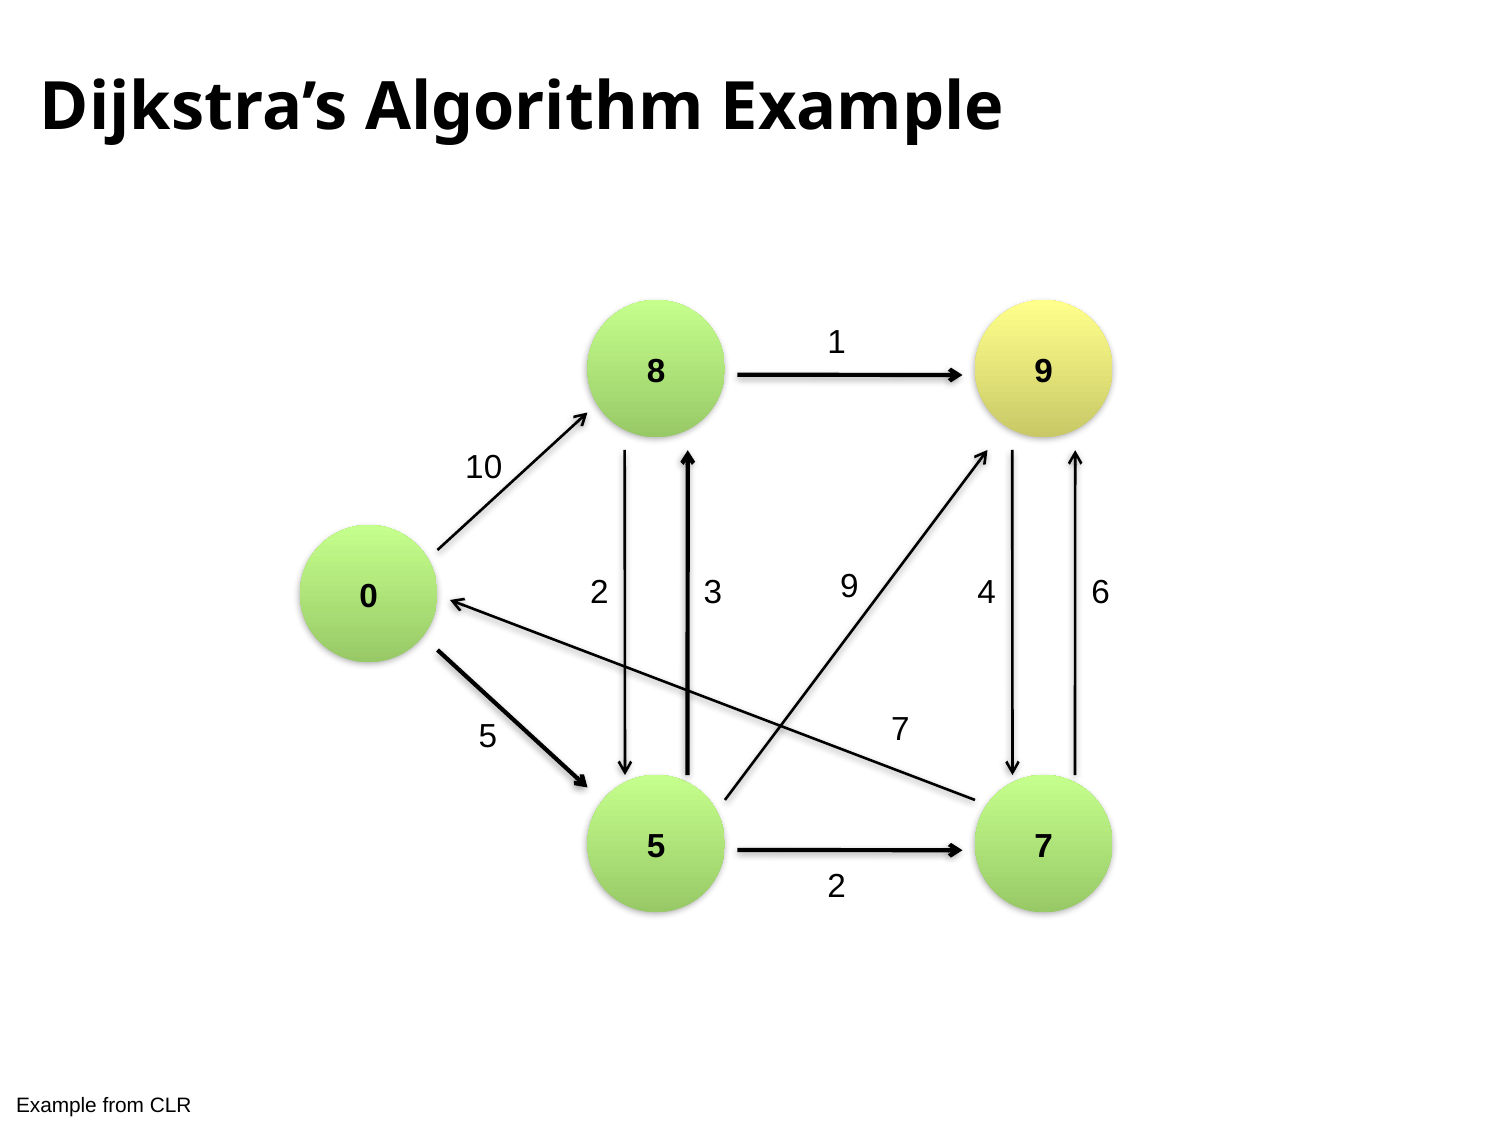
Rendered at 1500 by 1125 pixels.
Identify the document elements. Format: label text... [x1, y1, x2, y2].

text_box 5 [587, 810, 725, 913]
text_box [449, 599, 976, 801]
text_box 6 [1076, 562, 1125, 609]
text_box 2 [575, 562, 624, 598]
text_box 0 [299, 524, 438, 663]
text_box Example from CLR [1, 1084, 207, 1125]
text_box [437, 412, 588, 551]
title Dijkstra’s Algorithm Example [24, 18, 1451, 188]
text_box 8 [587, 299, 725, 438]
text_box 2 [812, 860, 862, 912]
text_box 7 [974, 774, 1113, 913]
text_box 1 [812, 312, 862, 368]
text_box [979, 623, 1032, 757]
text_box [680, 493, 1032, 609]
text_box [437, 649, 444, 788]
text_box 9 [974, 299, 1113, 438]
